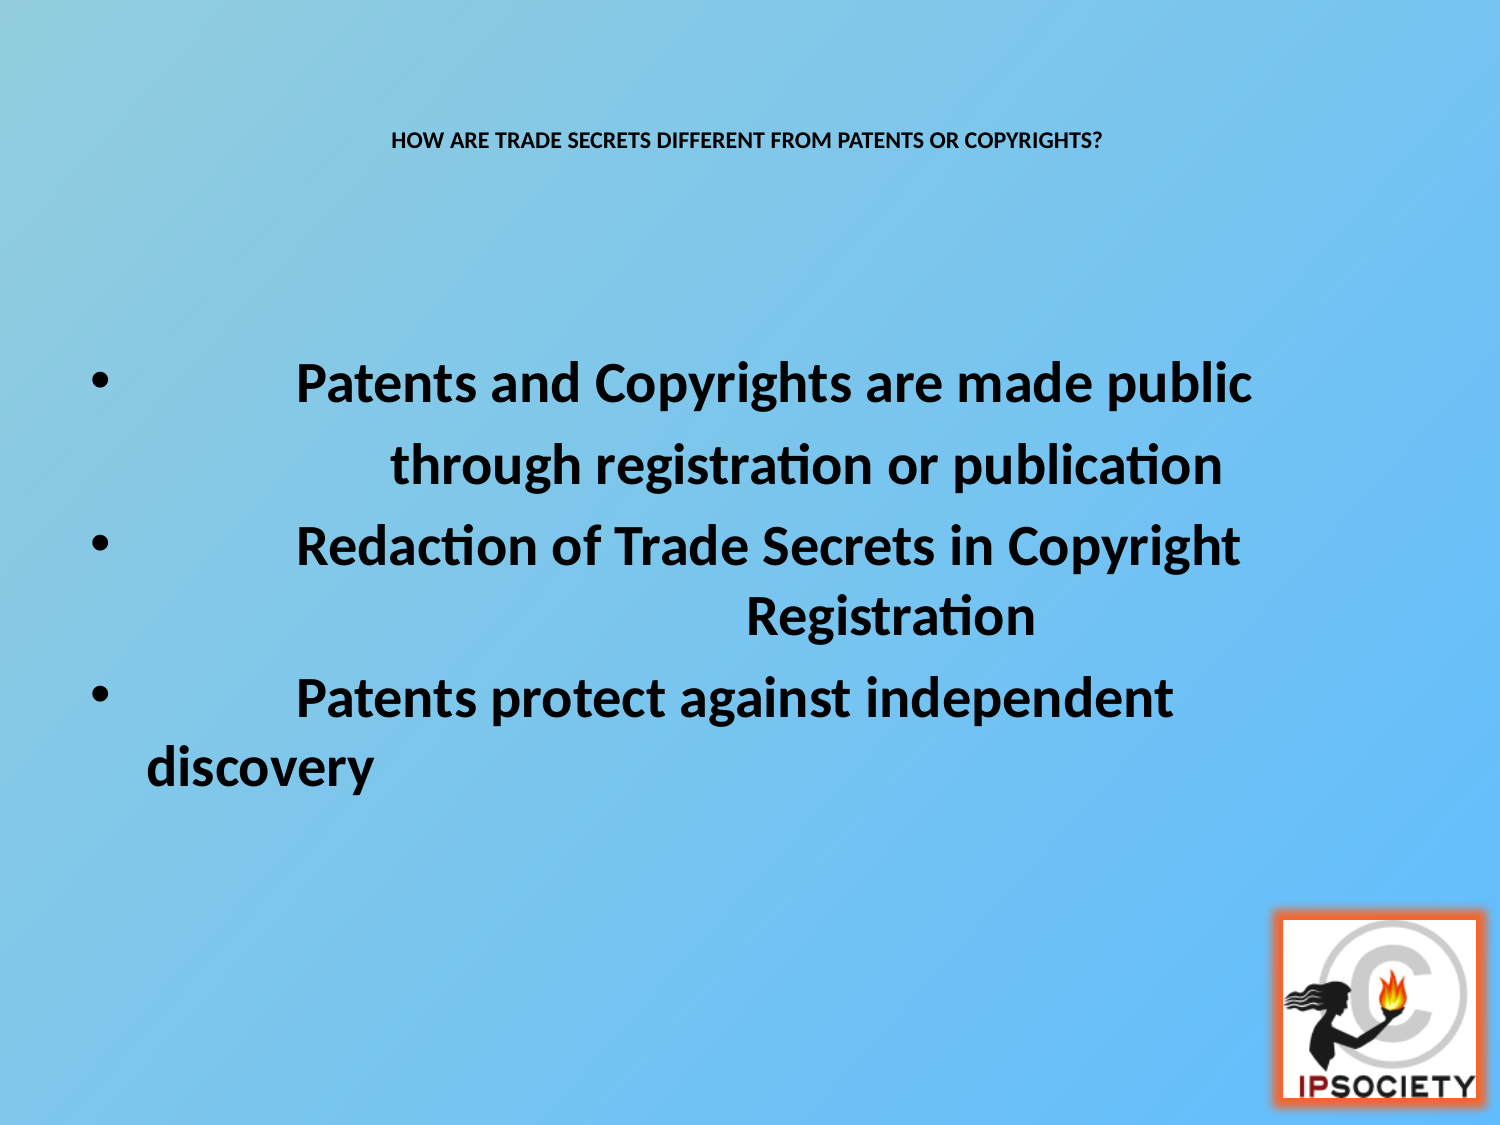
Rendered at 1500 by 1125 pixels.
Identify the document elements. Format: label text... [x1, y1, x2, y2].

picture [1283, 920, 1476, 1098]
list Patents and Copyrights are made public through registration or publication Redaction of Trade Secrets in Copyright Registration Patents protect against independent discovery [75, 336, 1425, 887]
title HOW ARE TRADE SECRETS DIFFERENT FROM PATENTS OR COPYRIGHTS? [75, 45, 1425, 233]
